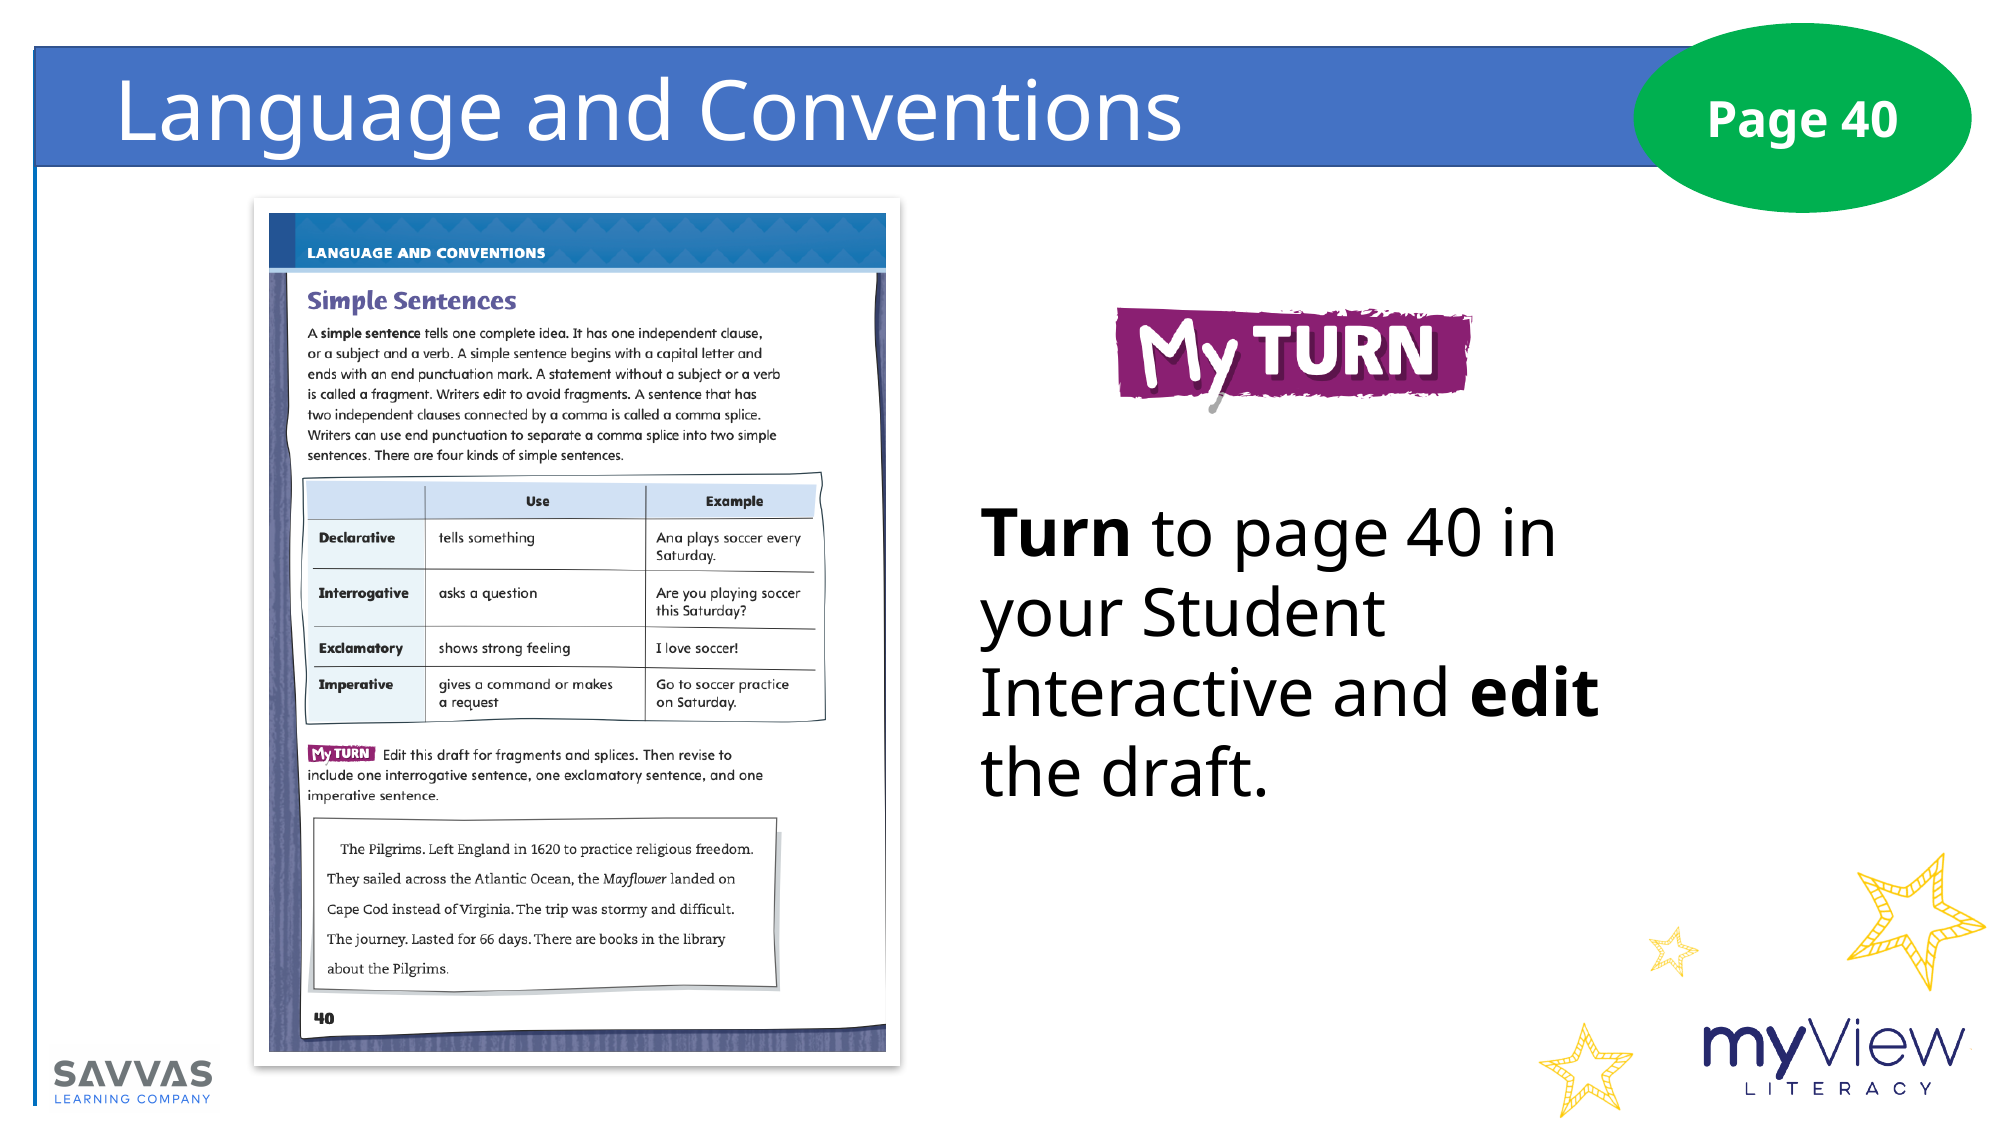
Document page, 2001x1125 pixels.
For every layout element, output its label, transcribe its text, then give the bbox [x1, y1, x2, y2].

text_box Turn to page 40 in your Student Interactive and edit the draft. [965, 482, 1704, 818]
picture [268, 212, 886, 1052]
picture [48, 1043, 220, 1113]
picture [1509, 814, 2000, 1125]
text_box Language and Conventions [34, 46, 1690, 167]
picture [1076, 276, 1494, 423]
text_box Page 40 [1633, 23, 1972, 213]
